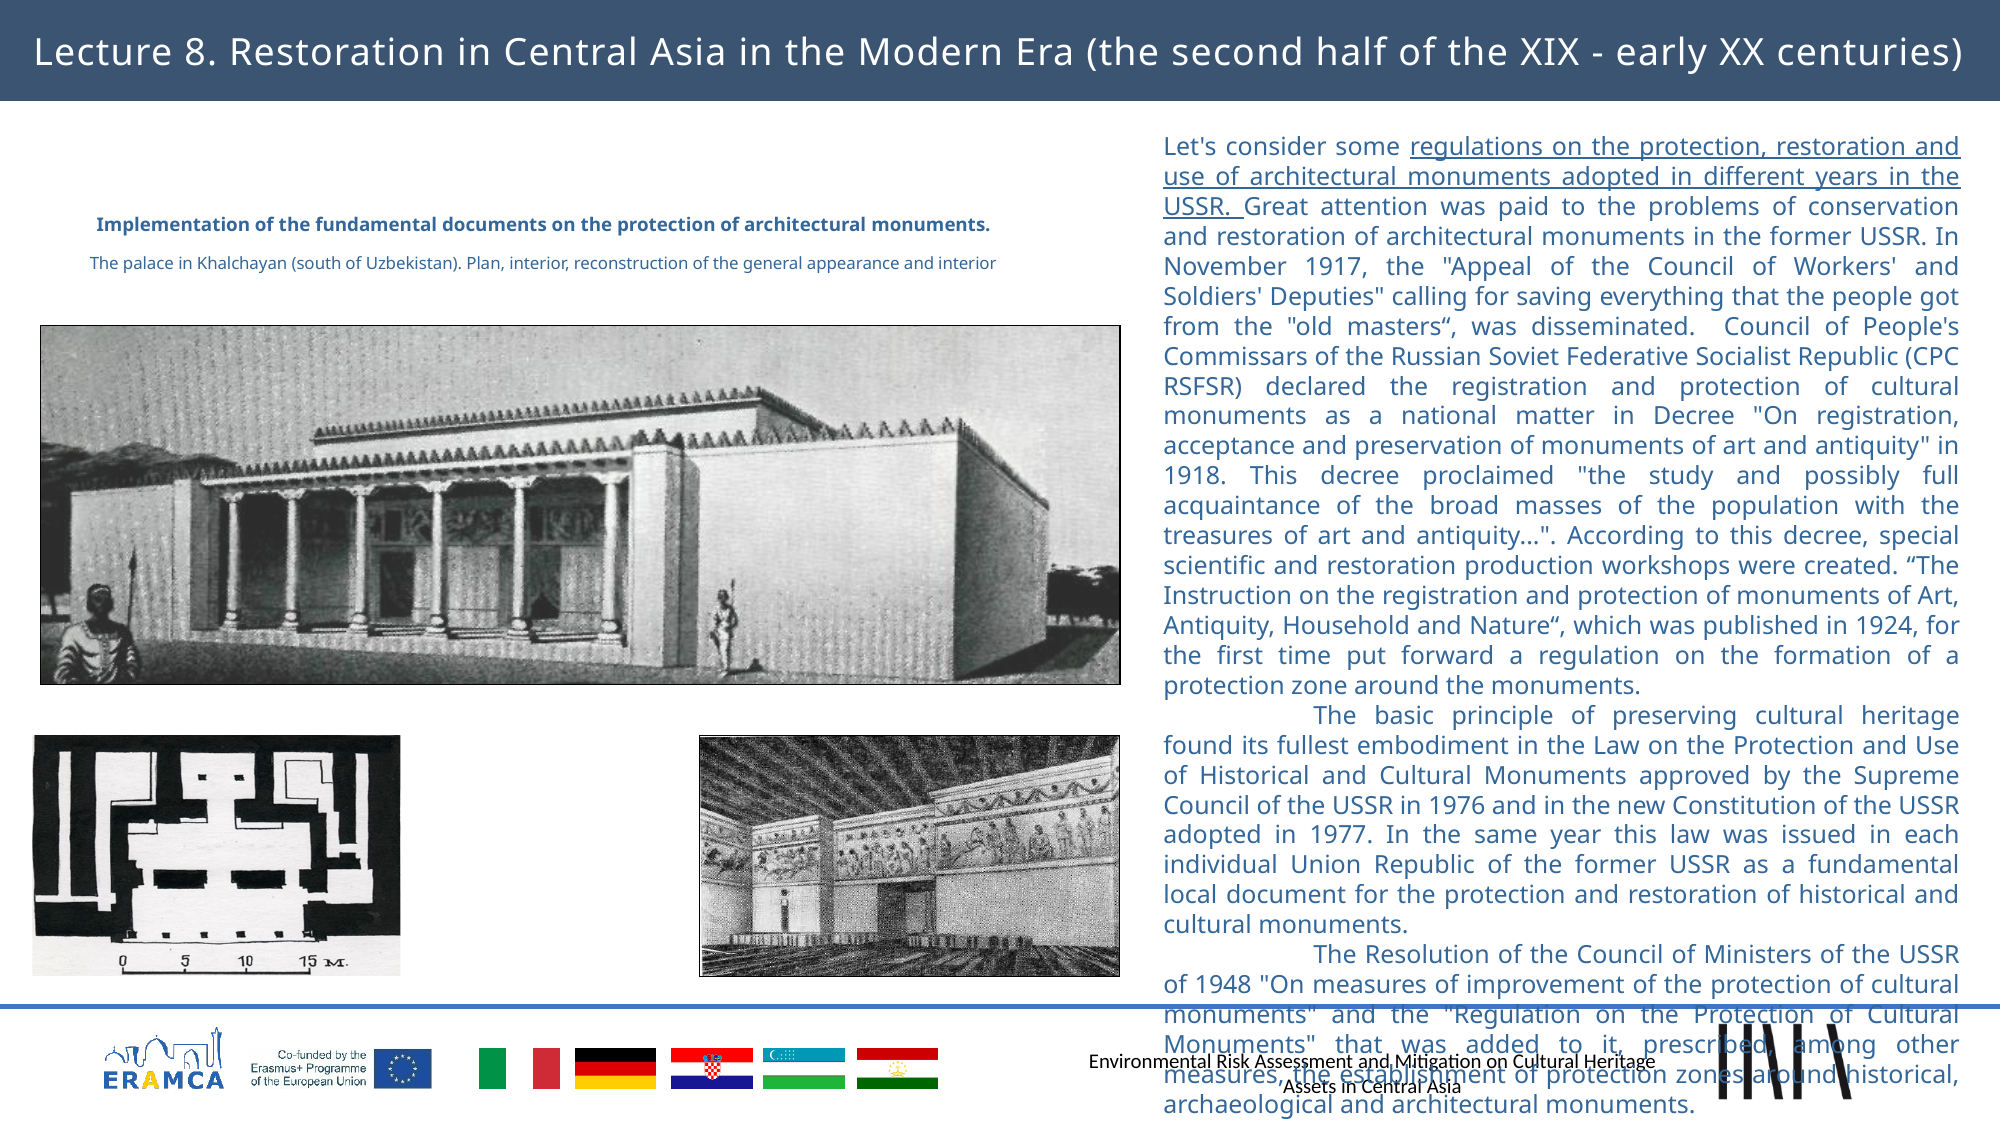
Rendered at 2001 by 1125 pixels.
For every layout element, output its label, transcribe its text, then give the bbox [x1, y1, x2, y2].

picture [40, 326, 1120, 685]
picture [857, 1048, 938, 1089]
picture [104, 1027, 224, 1089]
picture [671, 1048, 753, 1089]
title Implementation of the fundamental documents on the protection of architectural monuments. The palace in Khalchayan (south of Uzbekistan). Plan, interior, reconstruction of the general appearance and interior [66, 189, 1020, 325]
picture [32, 735, 401, 976]
picture [249, 1048, 432, 1089]
picture [763, 1048, 845, 1089]
text_box Let's consider some regulations on the protection, restoration and use of architectural monuments adopted in different years in the USSR. Great attention was paid to the problems of conservation and restoration of architectural monuments in the former USSR. In November 1917, the "Appeal of the Council of Workers' and Soldiers' Deputies" calling for saving everything that the people got from the "old masters“, was disseminated. Council of People's Commissars of the Russian Soviet Federative Socialist Republic (CPC RSFSR) declared the registration and protection of cultural monuments as a national matter in Decree "On registration, acceptance and preservation of monuments of art and antiquity" in 1918. This decree proclaimed "the study and possibly full acquaintance of the broad masses of the population with the treasures of art and antiquity...". According to this decree, special scientific and restoration production workshops were created. “The Instruction on the registration and protection of monuments of Art, Antiquity, Household and Nature“, which was published in 1924, for the first time put forward a regulation on the formation of a protection zone around the monuments. The basic principle of preserving cultural heritage found its fullest embodiment in the Law on the Protection and Use of Historical and Cultural Monuments approved by the Supreme Council of the USSR in 1976 and in the new Constitution of the USSR adopted in 1977. In the same year this law was issued in each individual Union Republic of the former USSR as a fundamental local document for the protection and restoration of historical and cultural monuments. The Resolution of the Council of Ministers of the USSR of 1948 "On measures of improvement of the protection of cultural monuments" and the "Regulation on the Protection of Cultural Monuments" that was added to it, prescribed, among other measures, the establishment of protection zones around historical, archaeological and architectural monuments. [1148, 123, 1976, 1125]
picture [479, 1048, 560, 1089]
picture [699, 735, 1120, 976]
picture [575, 1048, 656, 1089]
text_box Lecture 8. Restoration in Central Asia in the Modern Era (the second half of the XIX - early XХ centuries) [0, 0, 2000, 101]
